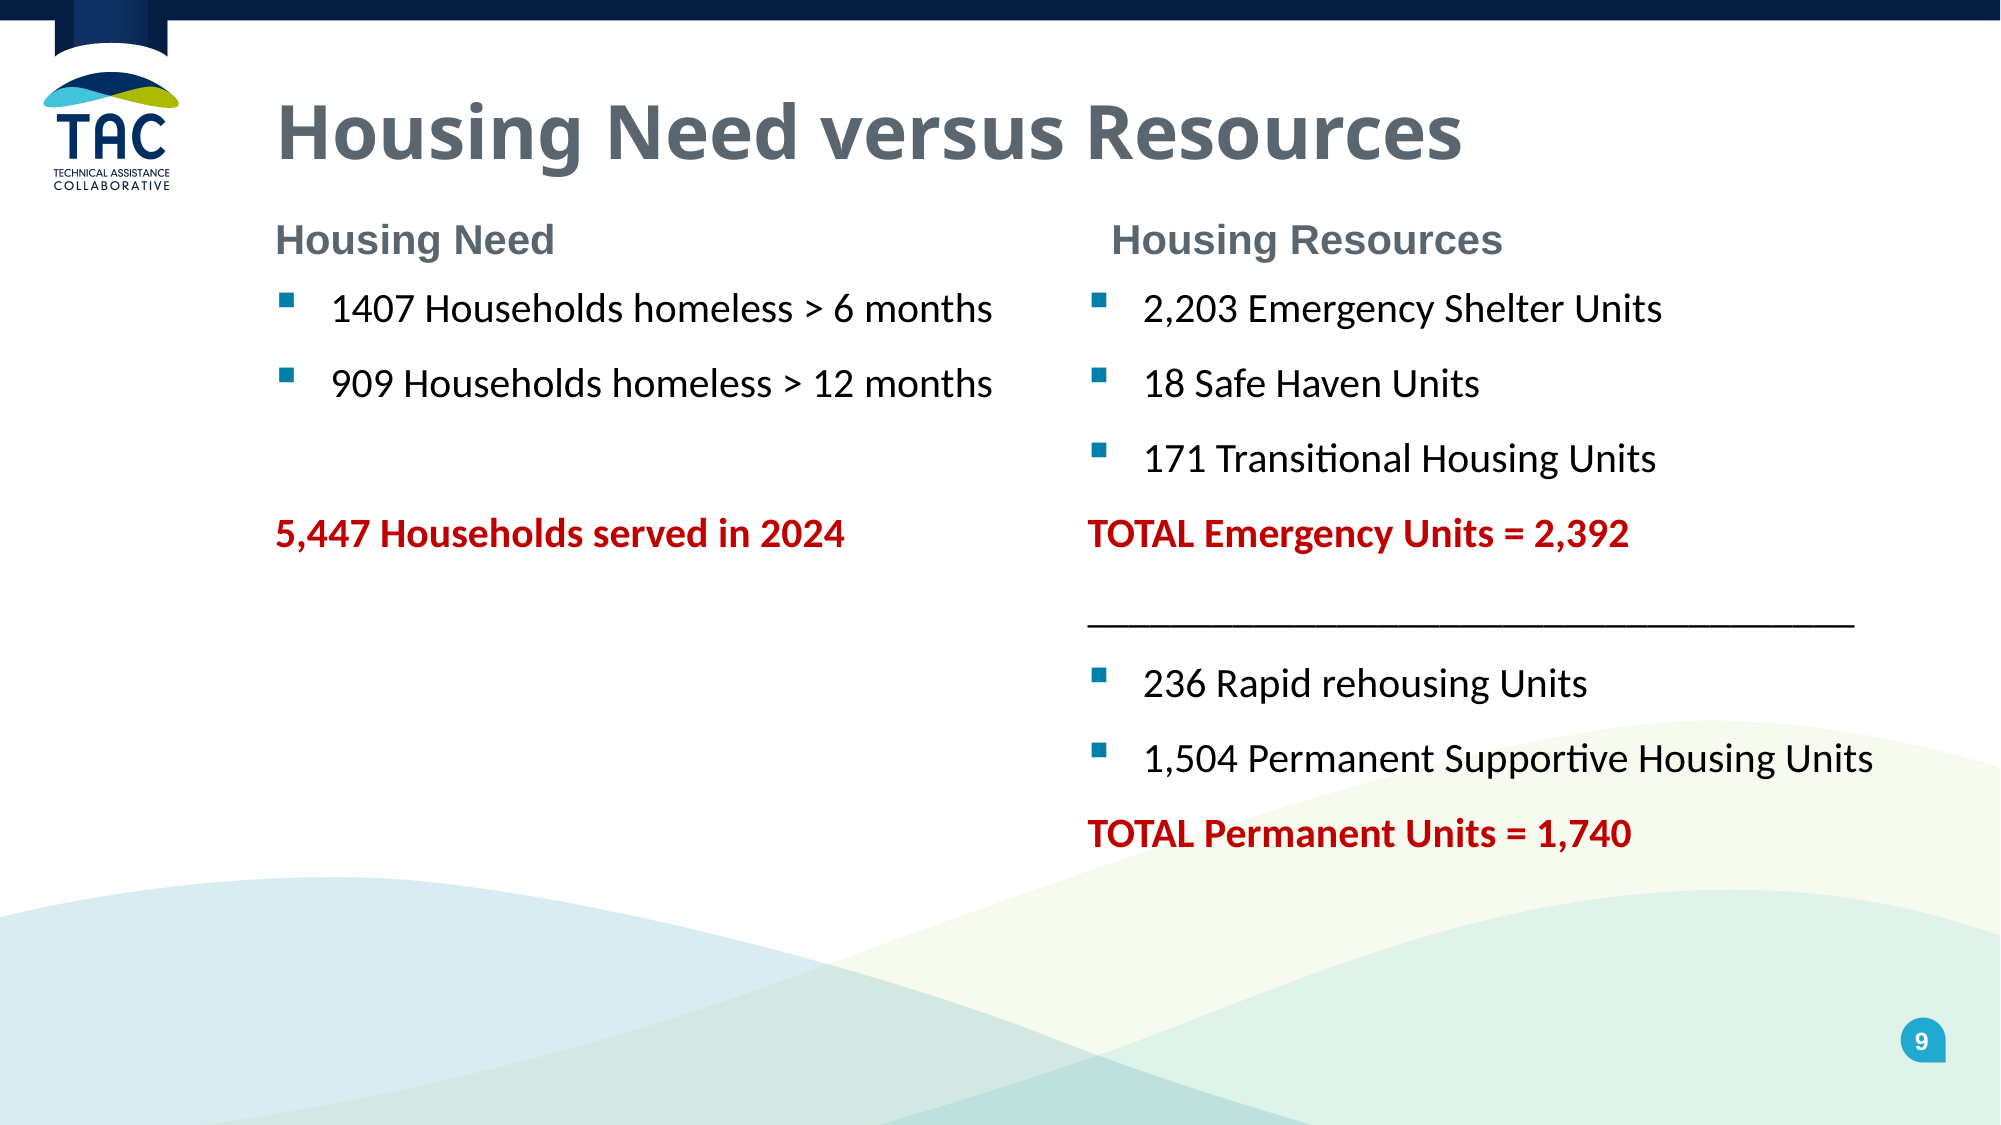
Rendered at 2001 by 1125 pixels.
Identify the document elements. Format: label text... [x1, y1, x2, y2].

list 1407 Households homeless > 6 months 909 Households homeless > 12 months 5,447 Households served in 2024 [275, 281, 1057, 938]
list 2,203 Emergency Shelter Units 18 Safe Haven Units 171 Transitional Housing Units TOTAL Emergency Units = 2,392 _____________________________________ 236 Rapid rehousing Units 1,504 Permanent Supportive Housing Units TOTAL Permanent Units = 1,740 [1087, 281, 1894, 938]
slide_number 9 [1878, 1010, 1966, 1071]
list Housing Resources [1111, 212, 1887, 281]
list Housing Need [275, 212, 1050, 281]
title Housing Need versus Resources [275, 62, 1888, 175]
picture [0, 0, 2001, 1125]
